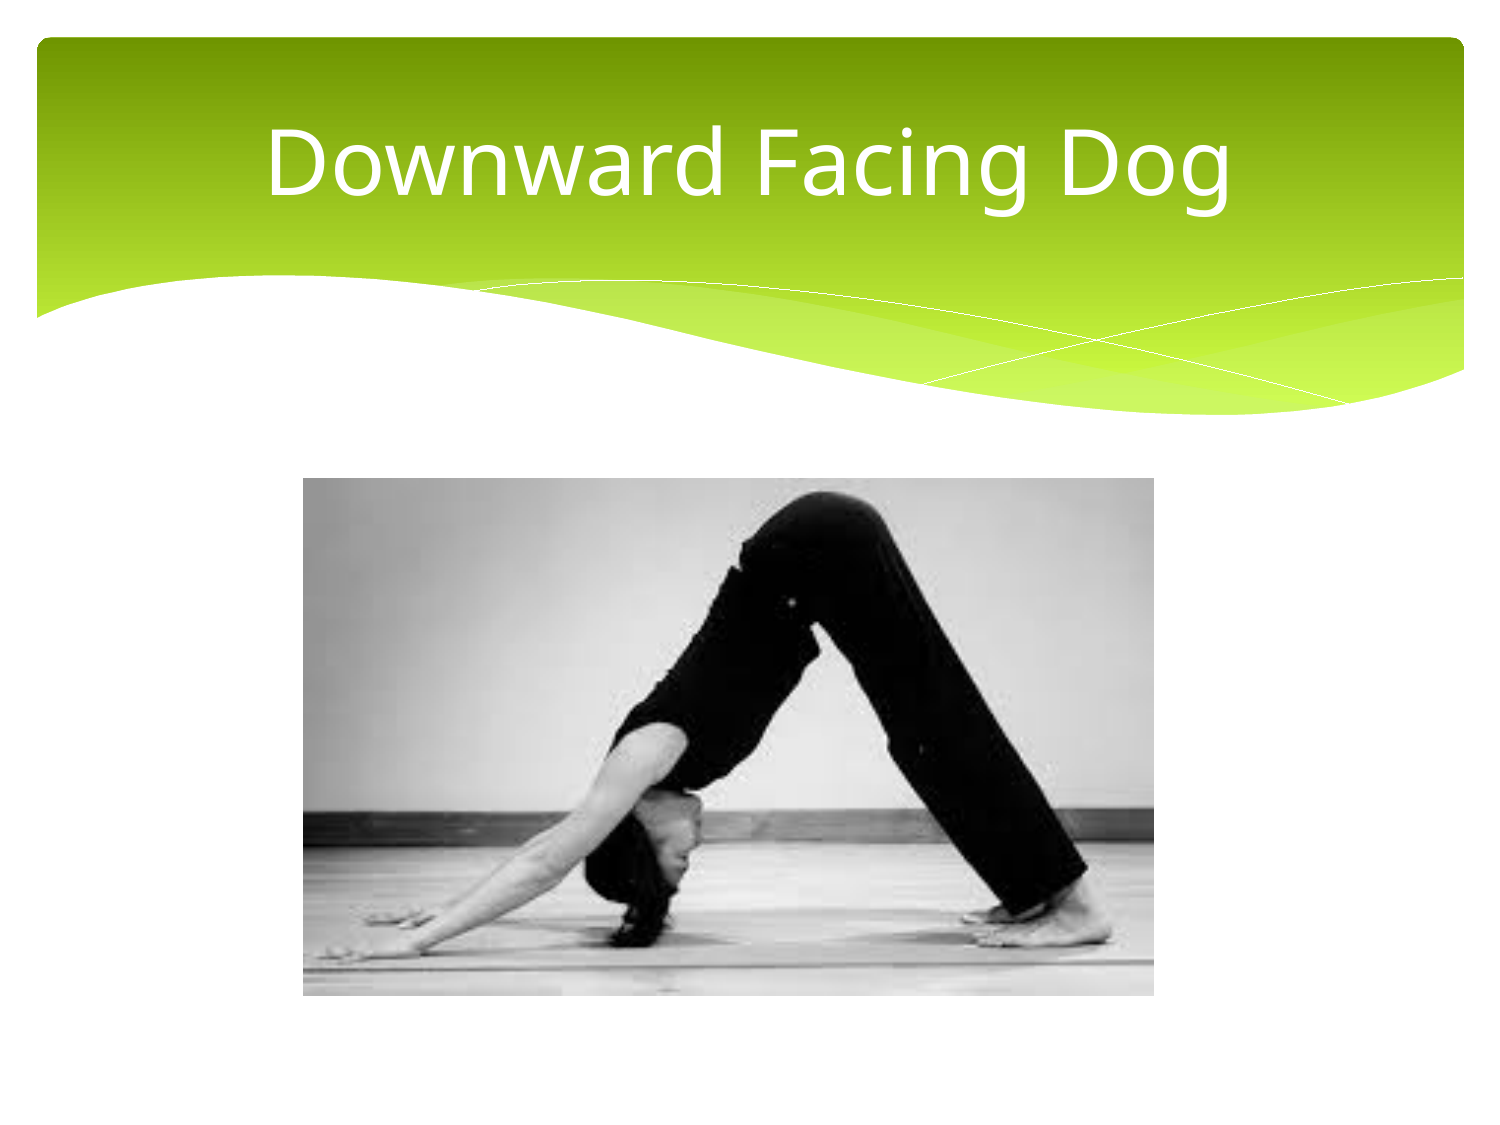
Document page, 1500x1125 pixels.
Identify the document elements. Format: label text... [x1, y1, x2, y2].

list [173, 478, 1284, 996]
title Downward Facing Dog [75, 55, 1425, 261]
